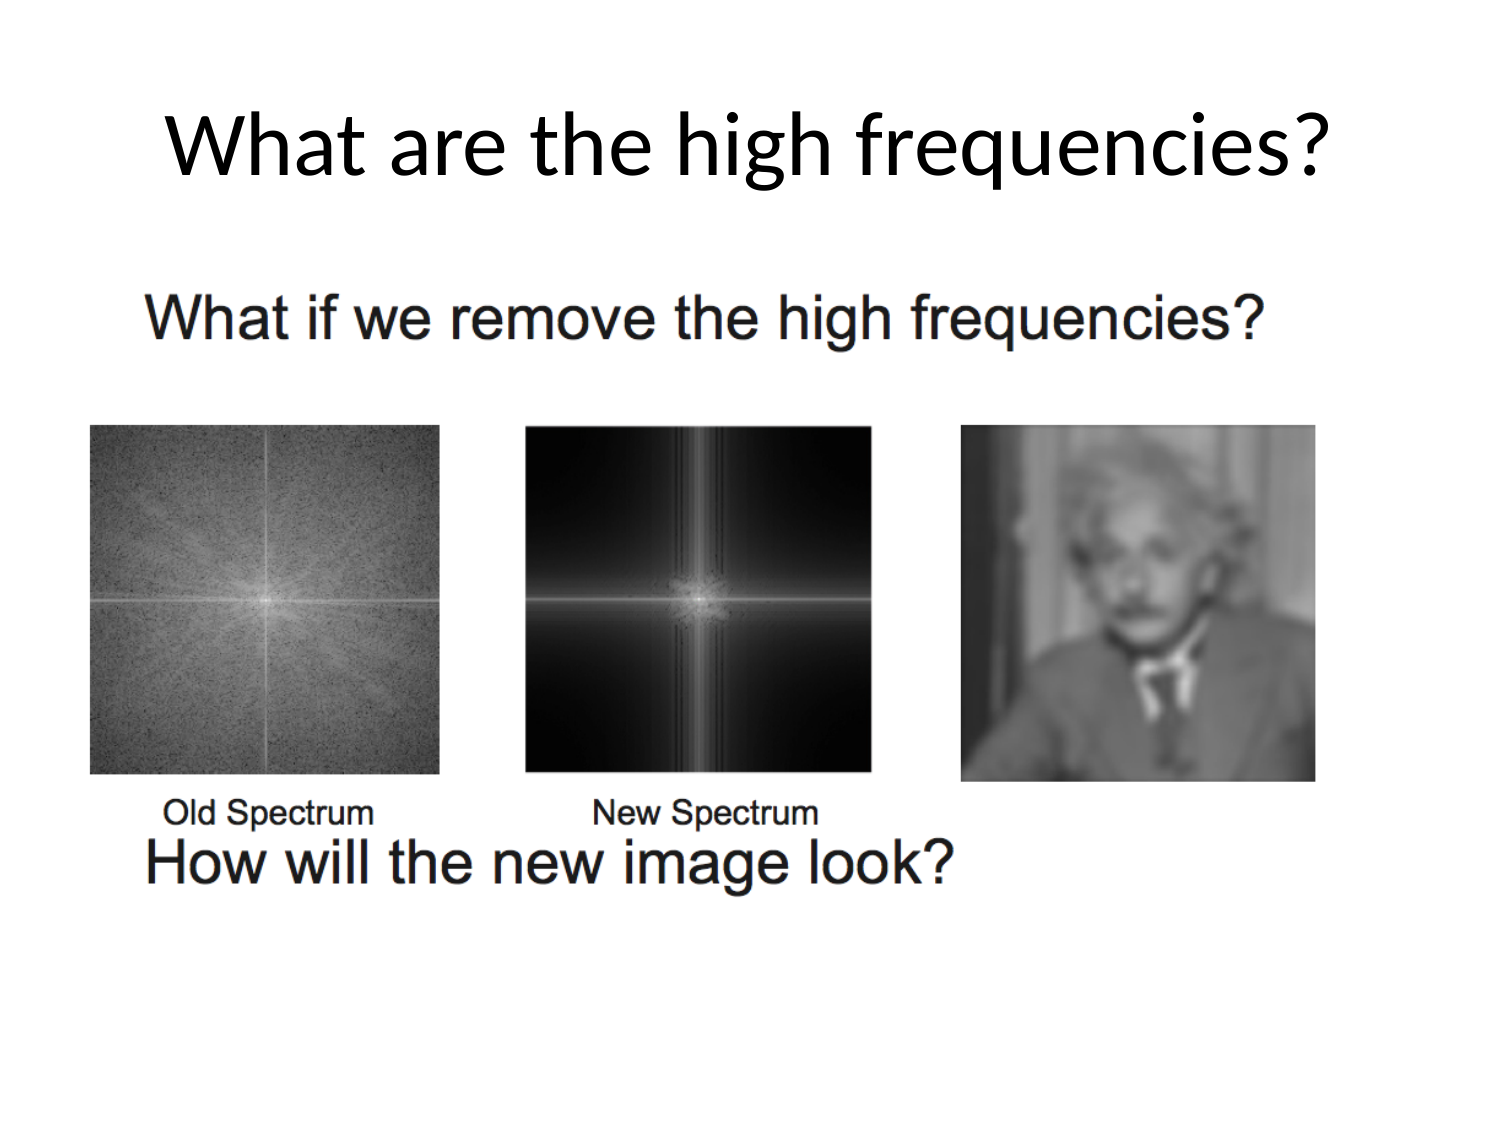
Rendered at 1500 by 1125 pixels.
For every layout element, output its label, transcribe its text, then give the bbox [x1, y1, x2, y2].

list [74, 262, 1426, 1006]
title What are the high frequencies? [75, 45, 1425, 233]
